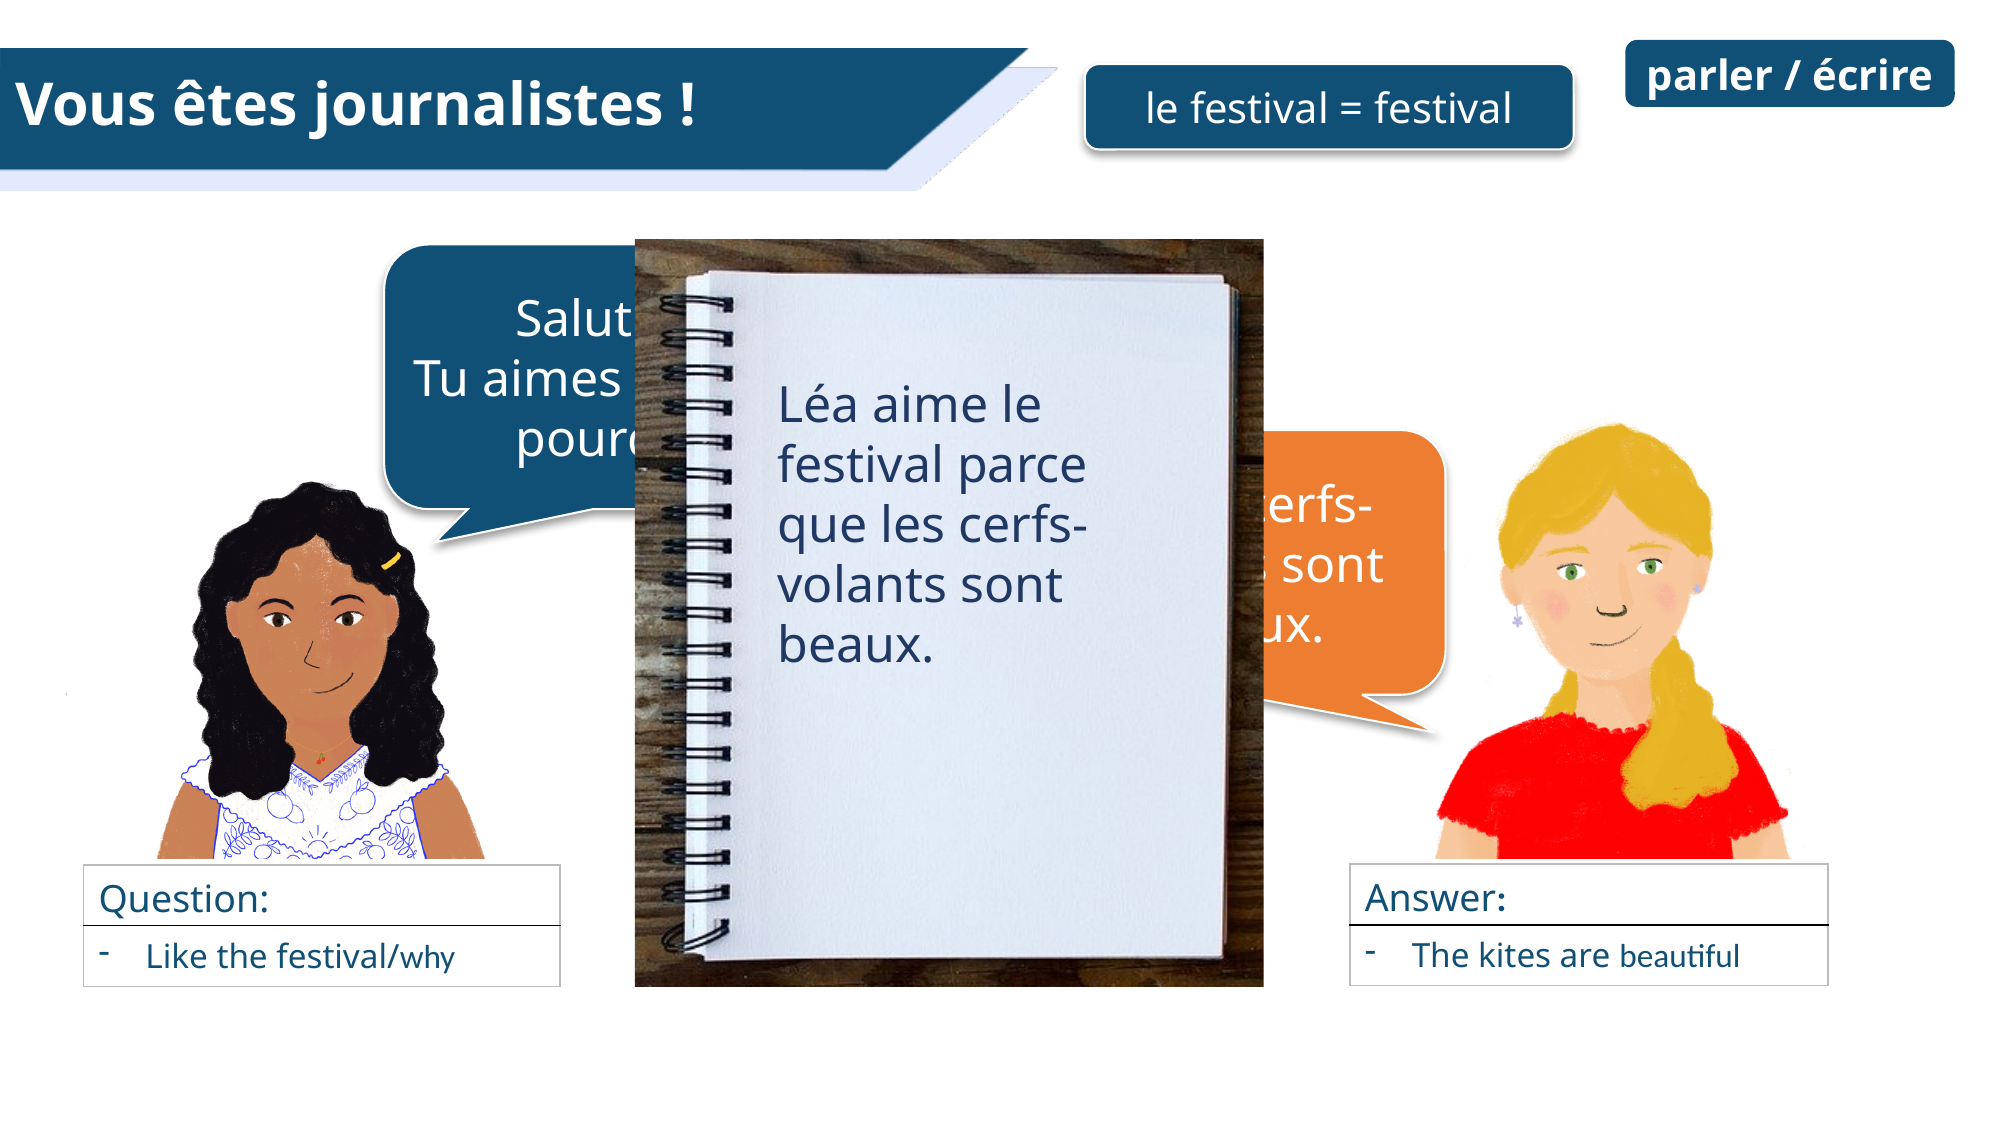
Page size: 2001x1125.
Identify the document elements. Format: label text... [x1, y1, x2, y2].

text_box J’aime les cerfs-volants ! Ils sont très beaux. [1264, 429, 1291, 707]
table_header Question: [84, 866, 559, 925]
picture [0, 48, 1060, 191]
text_box parler / écrire [1625, 39, 1955, 107]
table_cell The kites are beautiful [1351, 926, 1827, 985]
text_box le festival = festival [1083, 62, 1575, 151]
table_header Answer: [1351, 865, 1827, 924]
text_box Salut Léa ! Tu aimes le festival pourquoi? [383, 243, 634, 518]
picture [54, 356, 556, 859]
picture [1291, 253, 1897, 859]
table_cell Like the festival/why [84, 926, 559, 986]
picture [634, 239, 1264, 987]
